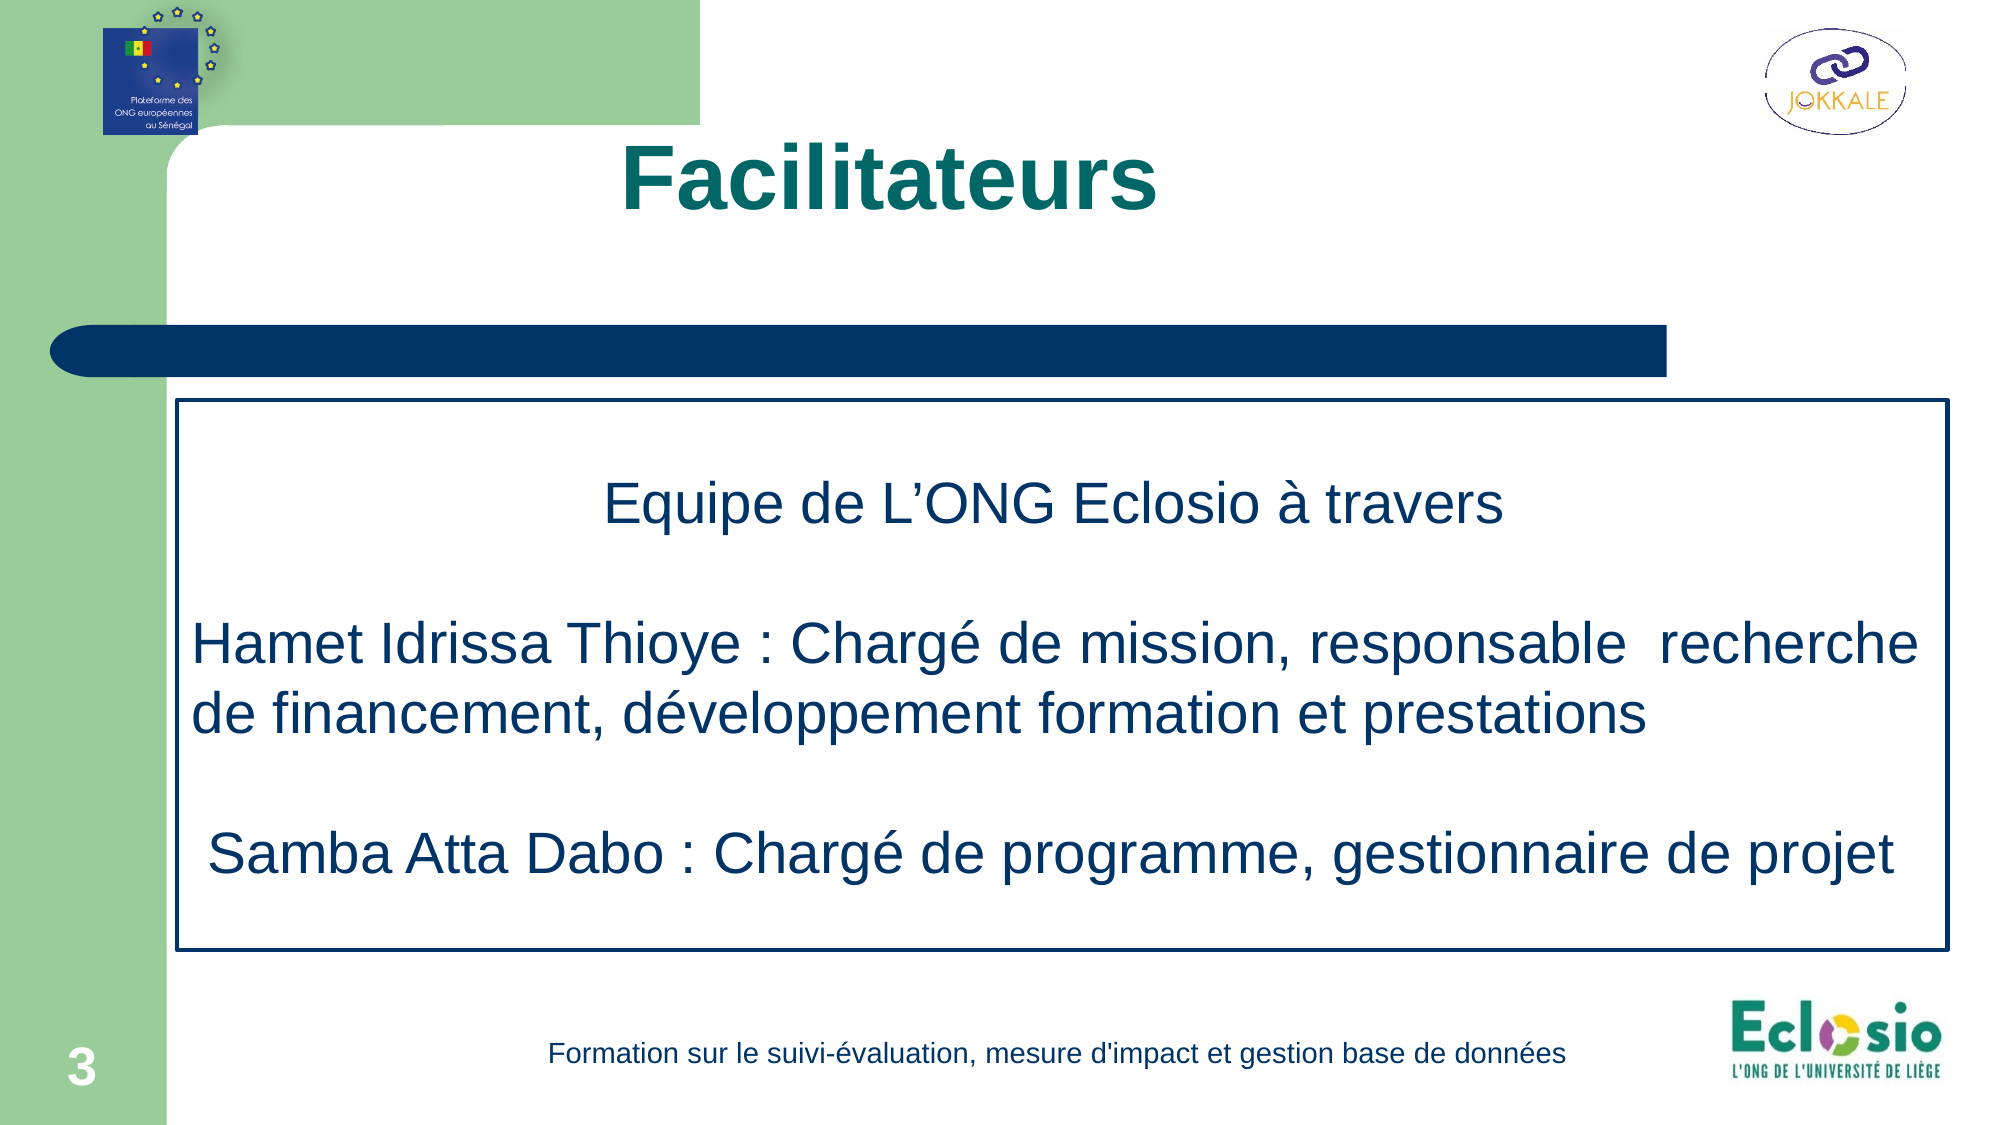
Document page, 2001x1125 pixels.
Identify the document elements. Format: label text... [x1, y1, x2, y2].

picture [1765, 28, 1906, 136]
slide_number 3 [18, 1023, 147, 1105]
title Facilitateurs [605, 111, 1277, 237]
footer Formation sur le suivi-évaluation, mesure d'impact et gestion base de données [210, 1023, 1713, 1077]
picture [103, 0, 257, 136]
picture [1718, 985, 1953, 1092]
text_box Equipe de L’ONG Eclosio à travers Hamet Idrissa Thioye : Chargé de mission, responsable recherche de financement, développement formation et prestations Samba Atta Dabo : Chargé de programme, gestionnaire de projet [175, 398, 1950, 952]
